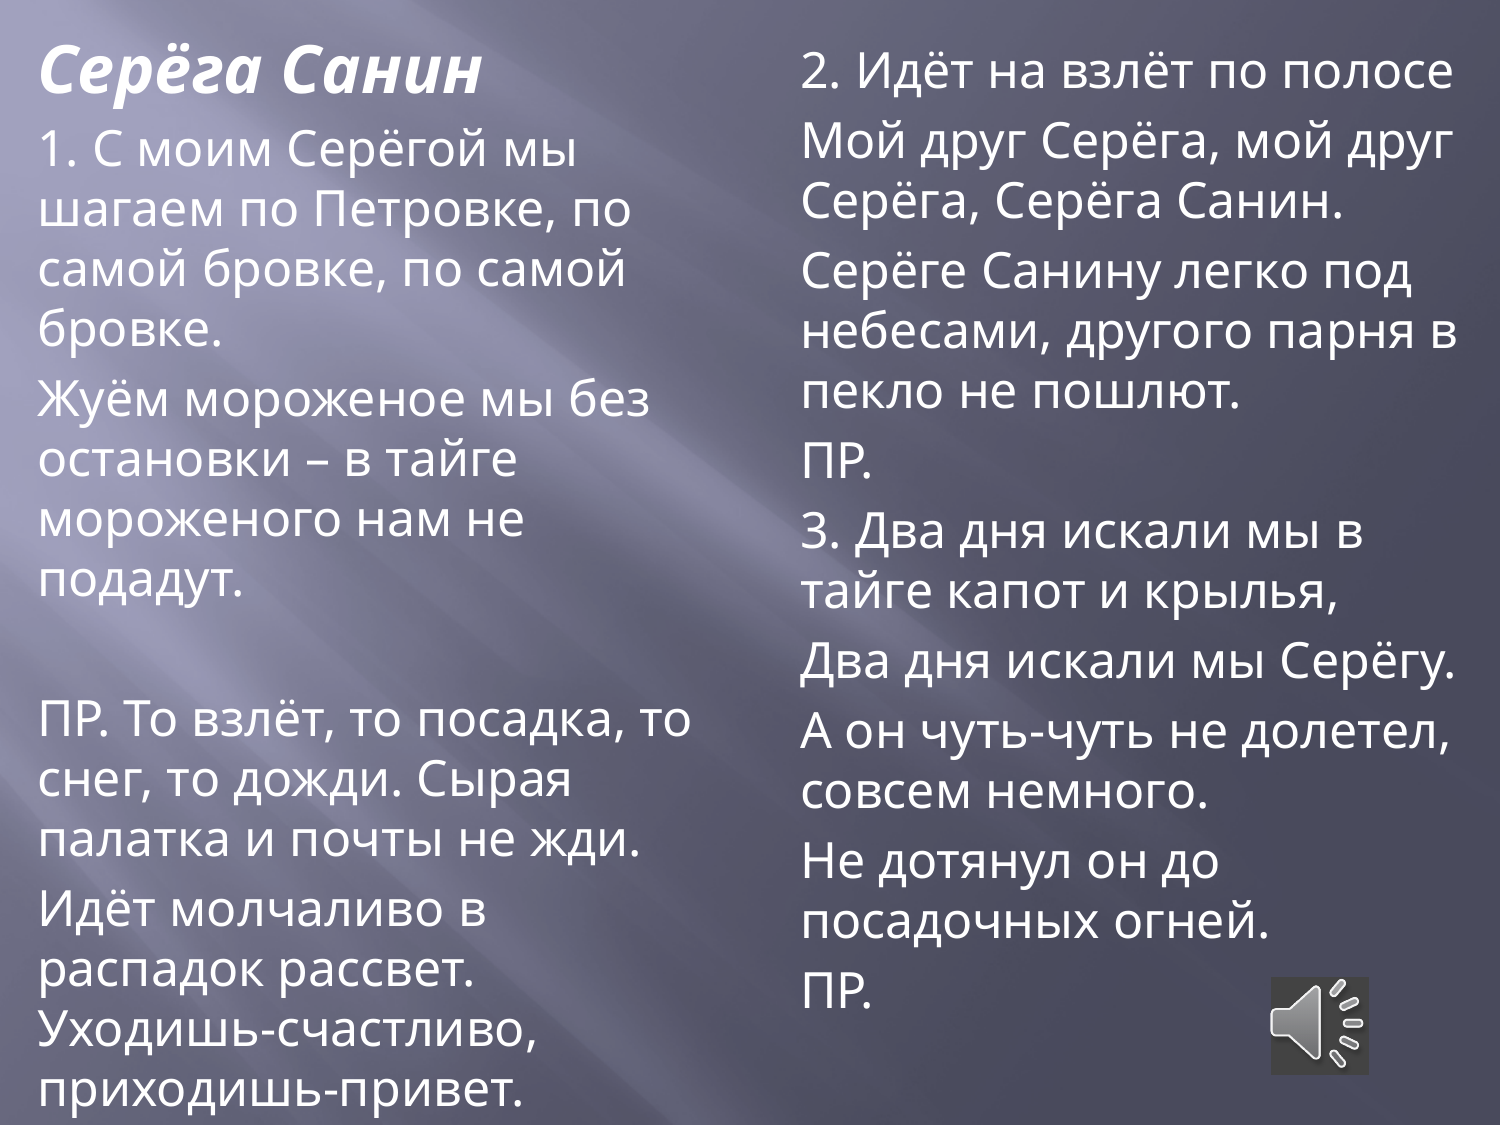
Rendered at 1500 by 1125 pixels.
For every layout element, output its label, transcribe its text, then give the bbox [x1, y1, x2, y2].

picture [1269, 975, 1370, 1077]
list 2. Идёт на взлёт по полосе Мой друг Серёга, мой друг Серёга, Серёга Санин. Серёге Санину легко под небесами, другого парня в пекло не пошлют. ПР. 3. Два дня искали мы в тайге капот и крылья, Два дня искали мы Серёгу. А он чуть-чуть не долетел, совсем немного. Не дотянул он до посадочных огней. ПР. [762, 30, 1500, 1048]
list Серёга Санин 1. С моим Серёгой мы шагаем по Петровке, по самой бровке, по самой бровке. Жуём мороженое мы без остановки – в тайге мороженого нам не подадут. ПР. То взлёт, то посадка, то снег, то дожди. Сырая палатка и почты не жди. Идёт молчаливо в распадок рассвет. Уходишь-счастливо, приходишь-привет. [0, 18, 738, 1125]
